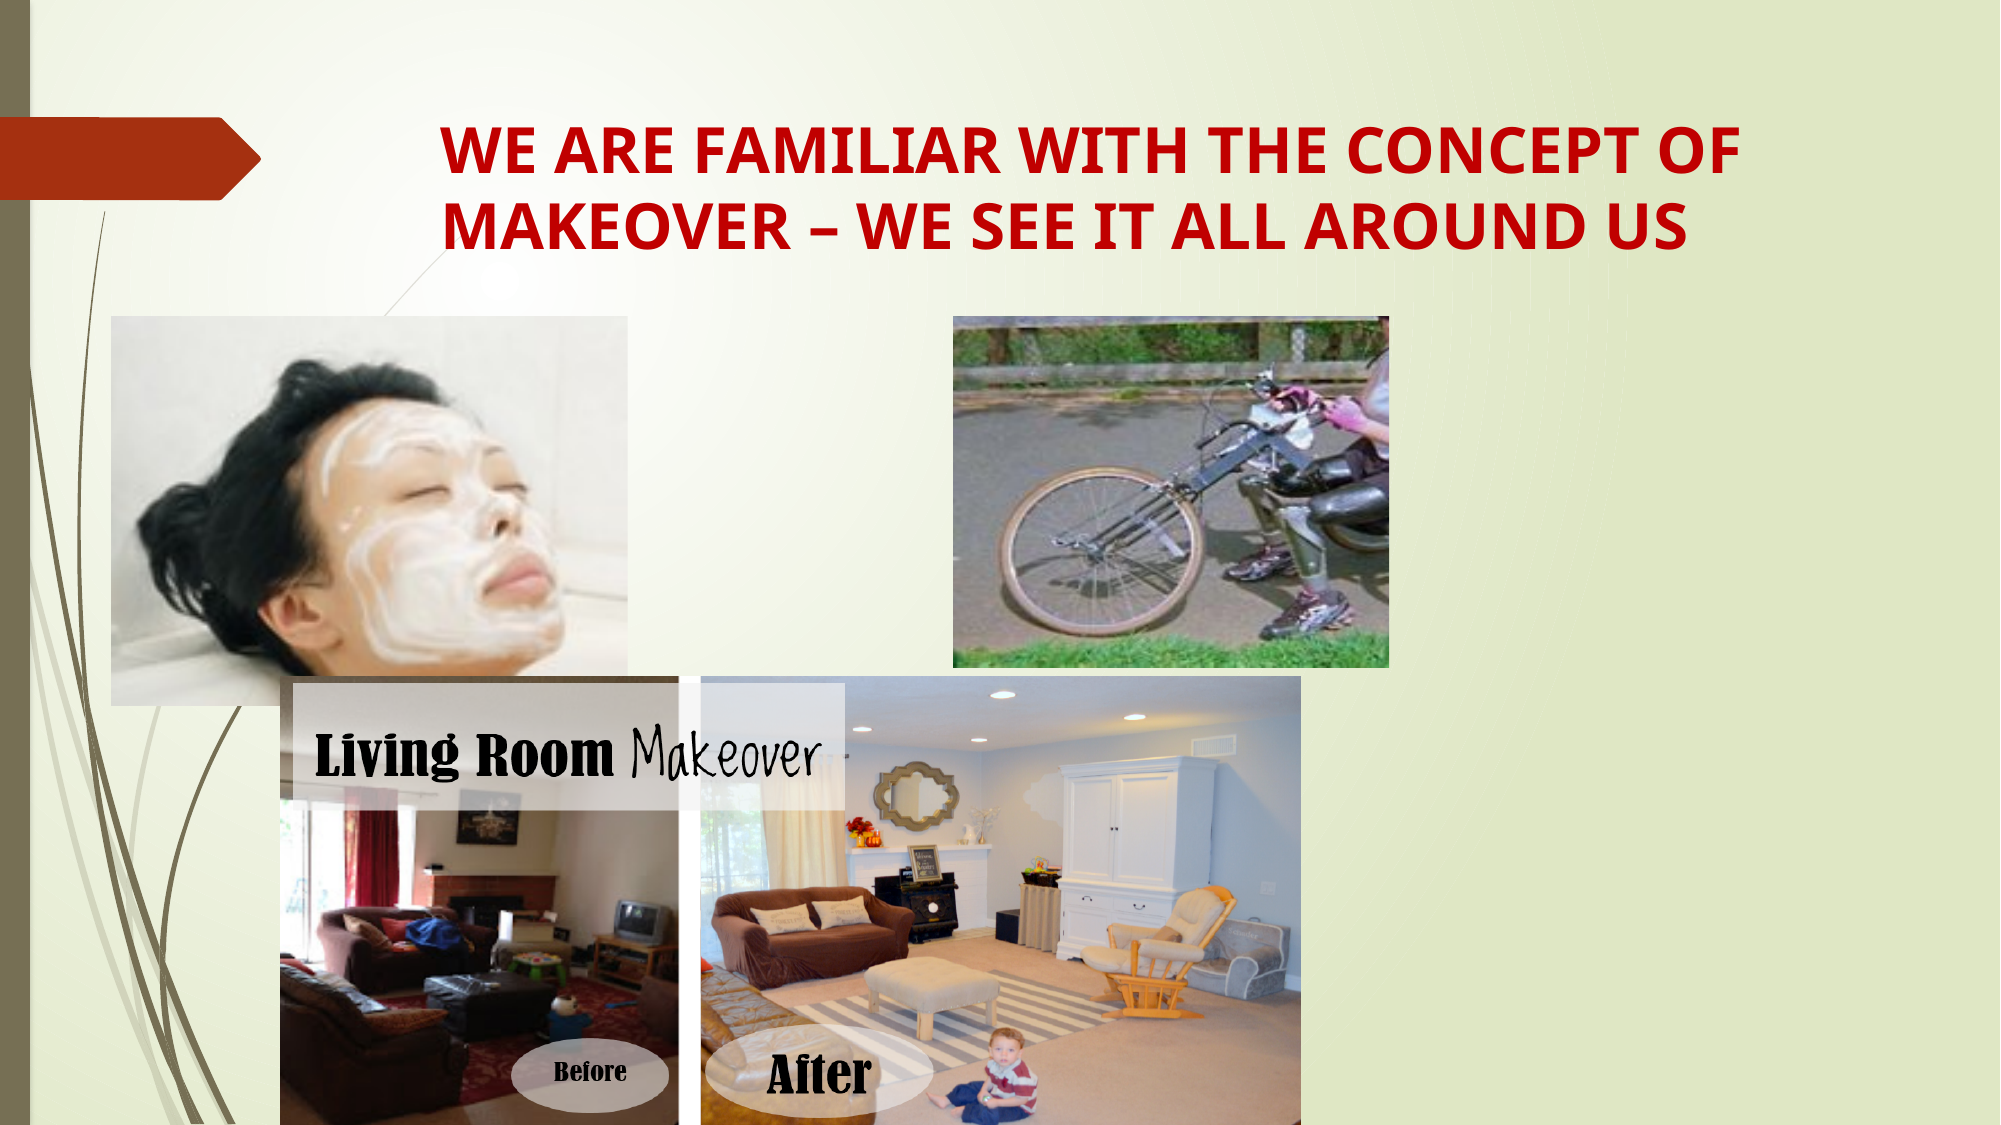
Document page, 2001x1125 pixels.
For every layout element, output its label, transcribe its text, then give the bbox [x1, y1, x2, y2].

picture [110, 316, 1301, 1125]
title WE ARE FAMILIAR WITH THE CONCEPT OF MAKEOVER – WE SEE IT ALL AROUND US [425, 102, 1888, 313]
picture [952, 316, 1390, 668]
